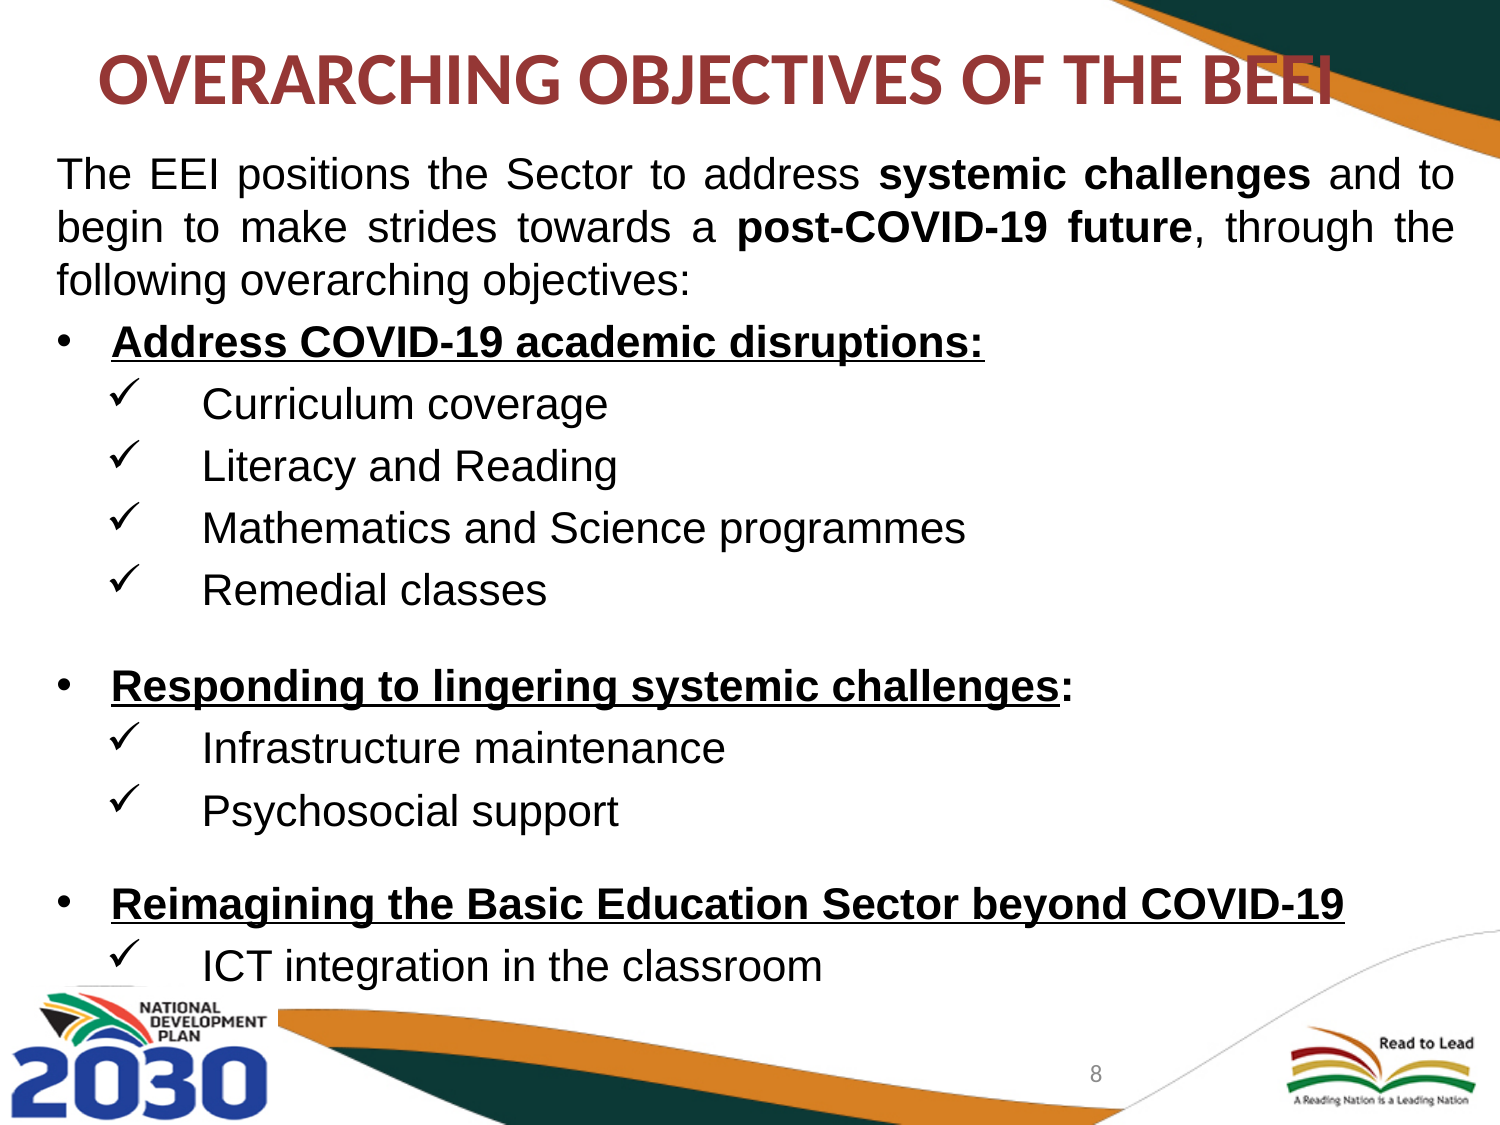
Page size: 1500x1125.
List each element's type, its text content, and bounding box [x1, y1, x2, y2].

slide_number 8 [1074, 1042, 1425, 1103]
list The EEI positions the Sector to address systemic challenges and to begin to make strides towards a post-COVID-19 future, through the following overarching objectives: Address COVID-19 academic disruptions: Curriculum coverage Literacy and Reading Mathematics and Science programmes Remedial classes Responding to lingering systemic challenges: Infrastructure maintenance Psychosocial support Reimagining the Basic Education Sector beyond COVID-19 ICT integration in the classroom [41, 137, 1471, 1000]
picture [0, 0, 1500, 1125]
title OVERARCHING OBJECTIVES OF THE BEEI [0, 0, 1436, 149]
